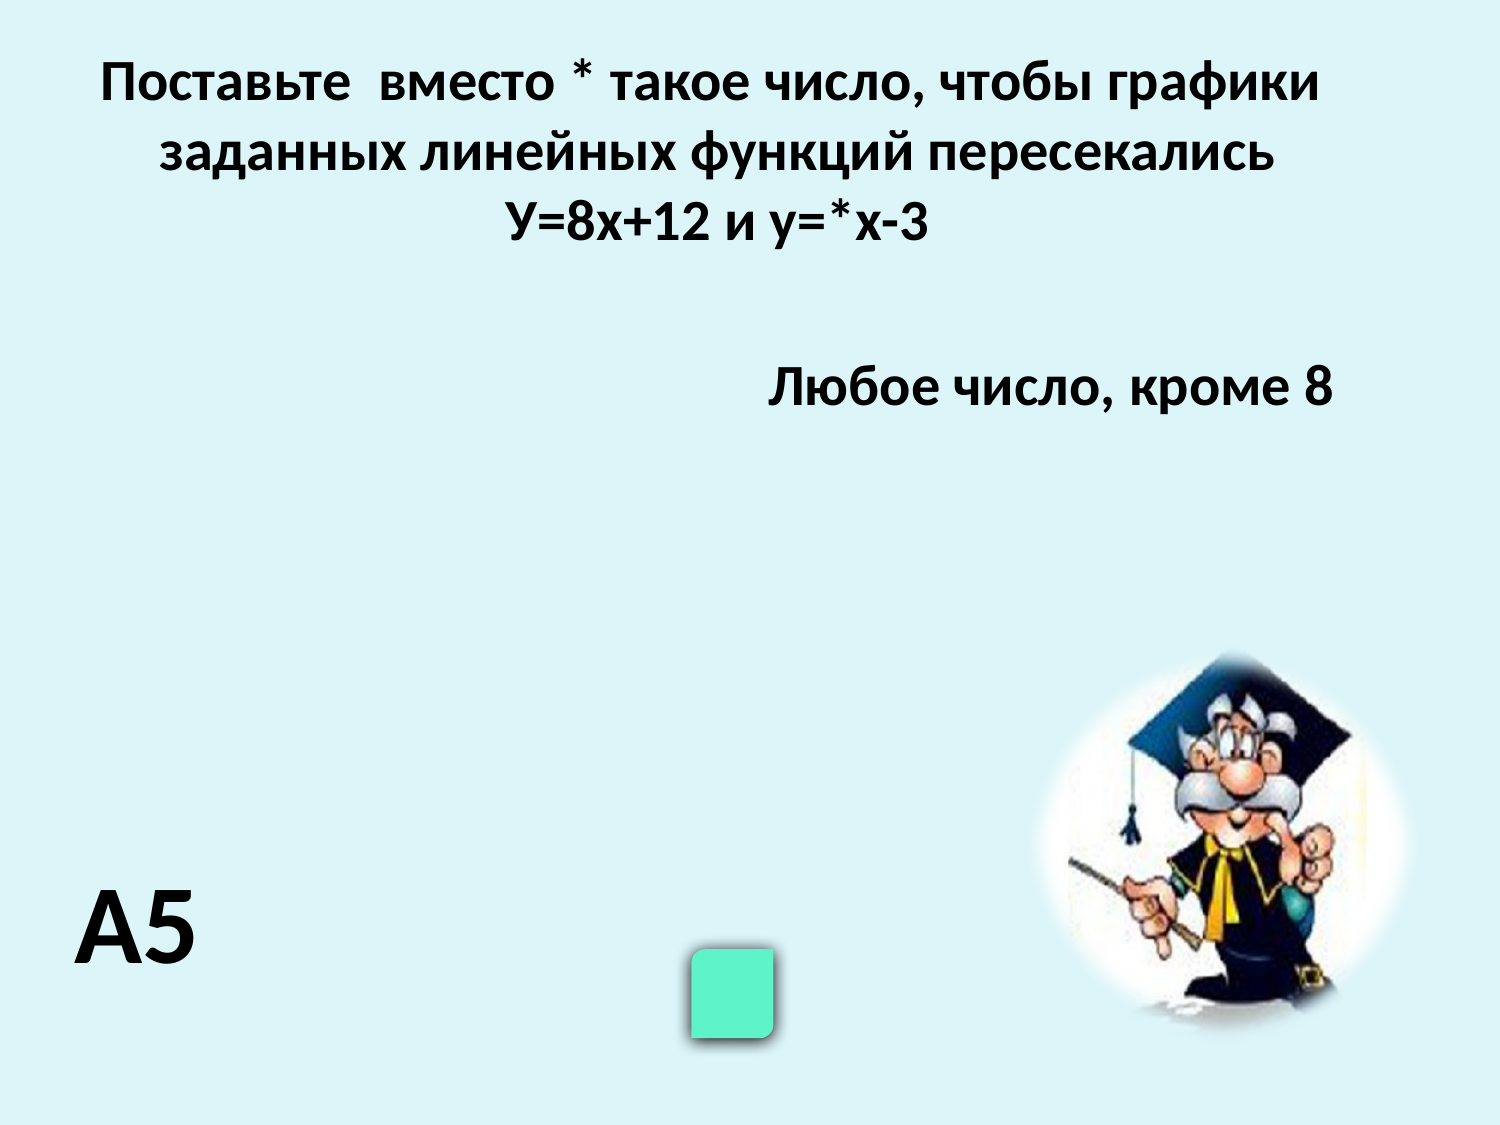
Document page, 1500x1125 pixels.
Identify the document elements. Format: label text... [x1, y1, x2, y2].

text_box А5 [59, 843, 215, 994]
text_box Любое число, кроме 8 [753, 339, 1349, 425]
text_box Поставьте вместо * такое число, чтобы графики заданных линейных функций пересекались У=8х+12 и у=*х-3 [85, 35, 1350, 260]
picture [1019, 644, 1427, 1045]
text_box [689, 947, 776, 1041]
